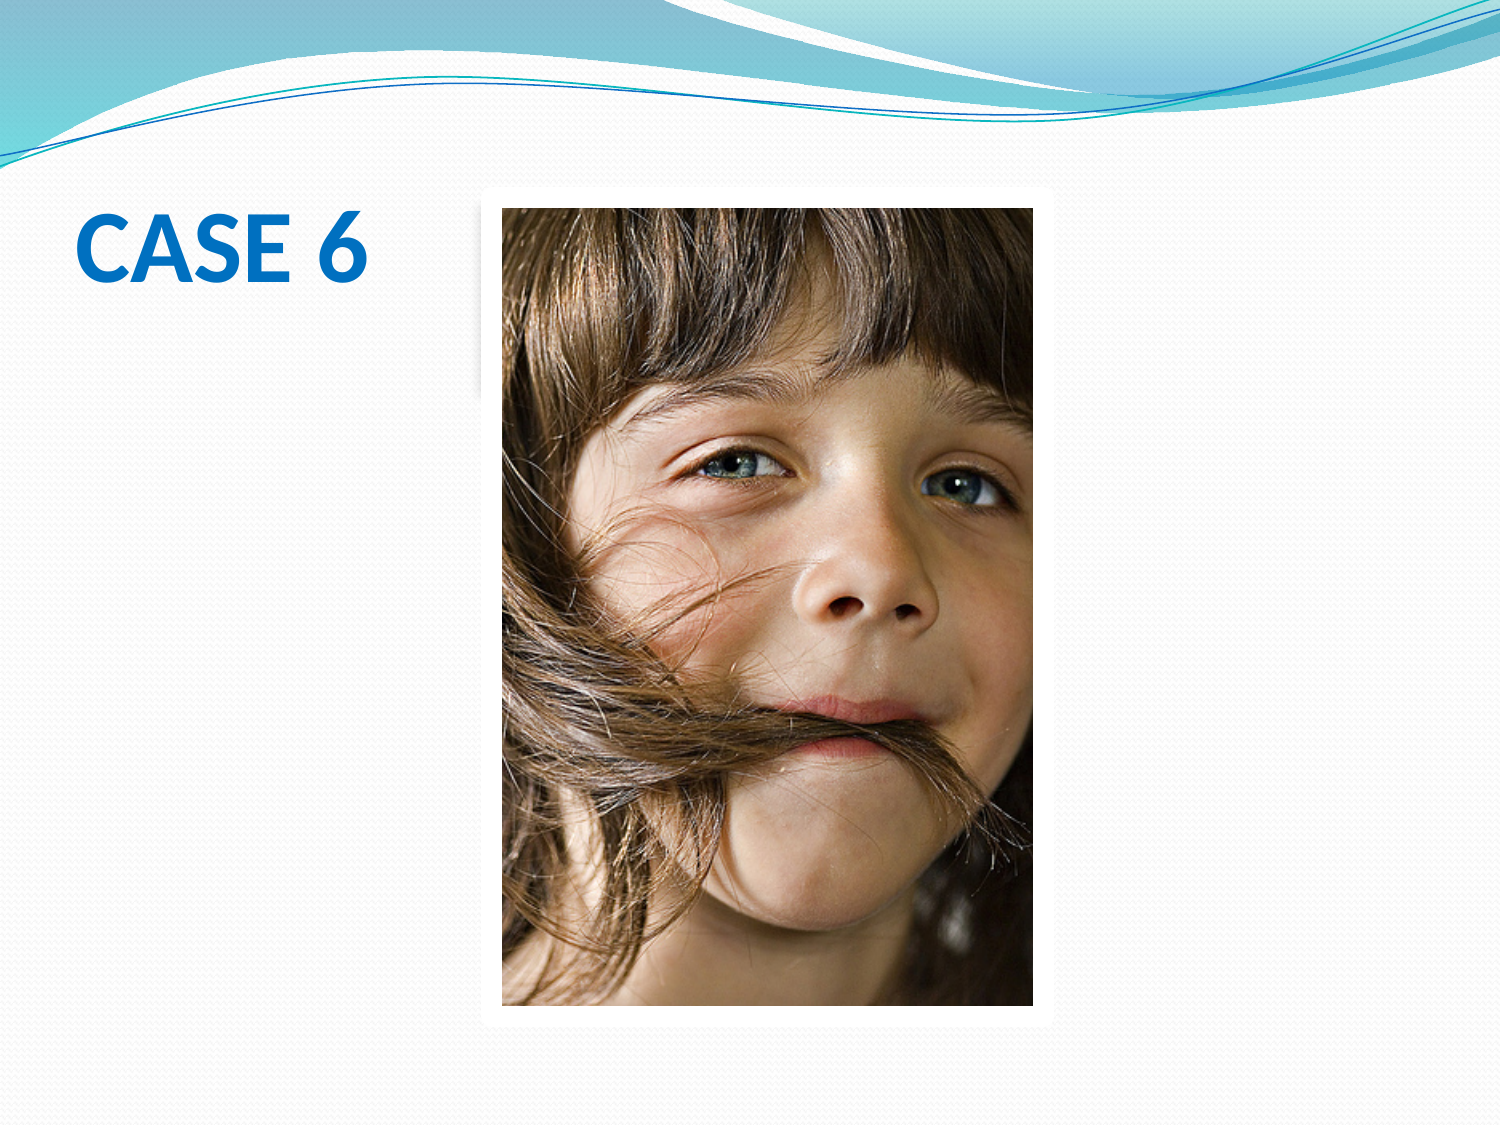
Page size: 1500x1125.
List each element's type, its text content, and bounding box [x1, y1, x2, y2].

title CASE 6 [75, 115, 1425, 303]
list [501, 207, 1034, 1007]
